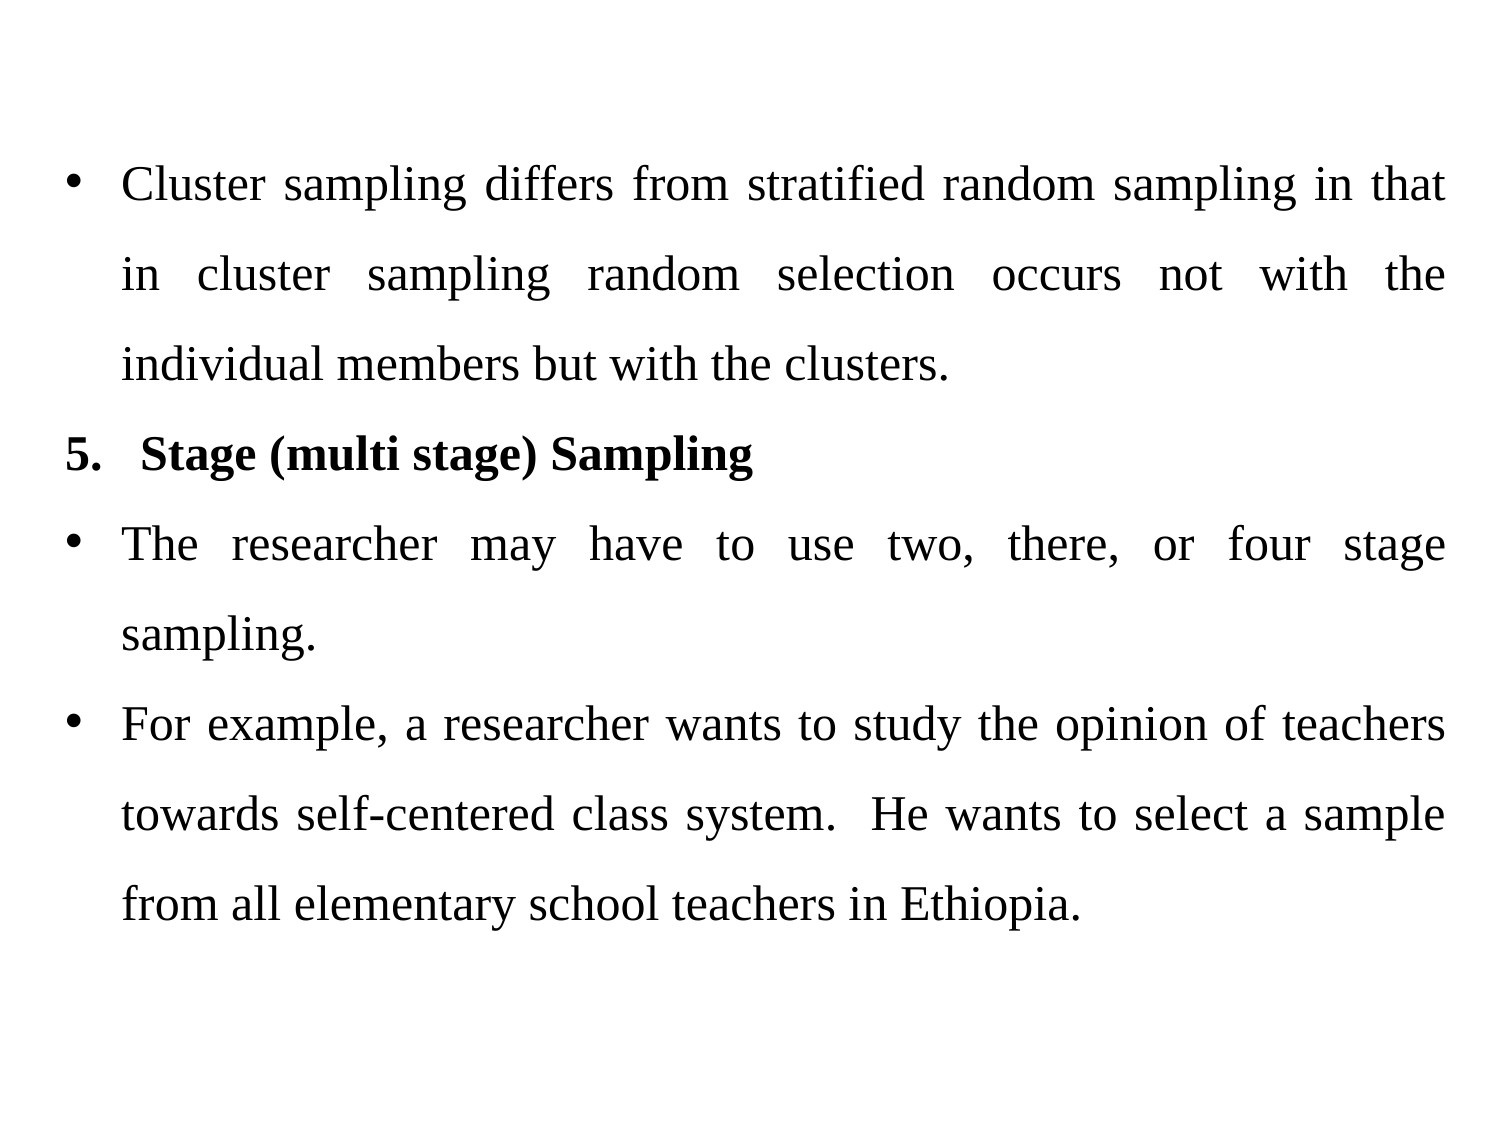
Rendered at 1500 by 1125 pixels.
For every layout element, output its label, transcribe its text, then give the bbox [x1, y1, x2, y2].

list Cluster sampling differs from stratified random sampling in that in cluster sampling random selection occurs not with the individual members but with the clusters. 5. Stage (multi stage) Sampling The researcher may have to use two, there, or four stage sampling. For example, a researcher wants to study the opinion of teachers towards self-centered class system. He wants to select a sample from all elementary school teachers in Ethiopia. [50, 112, 1463, 1038]
